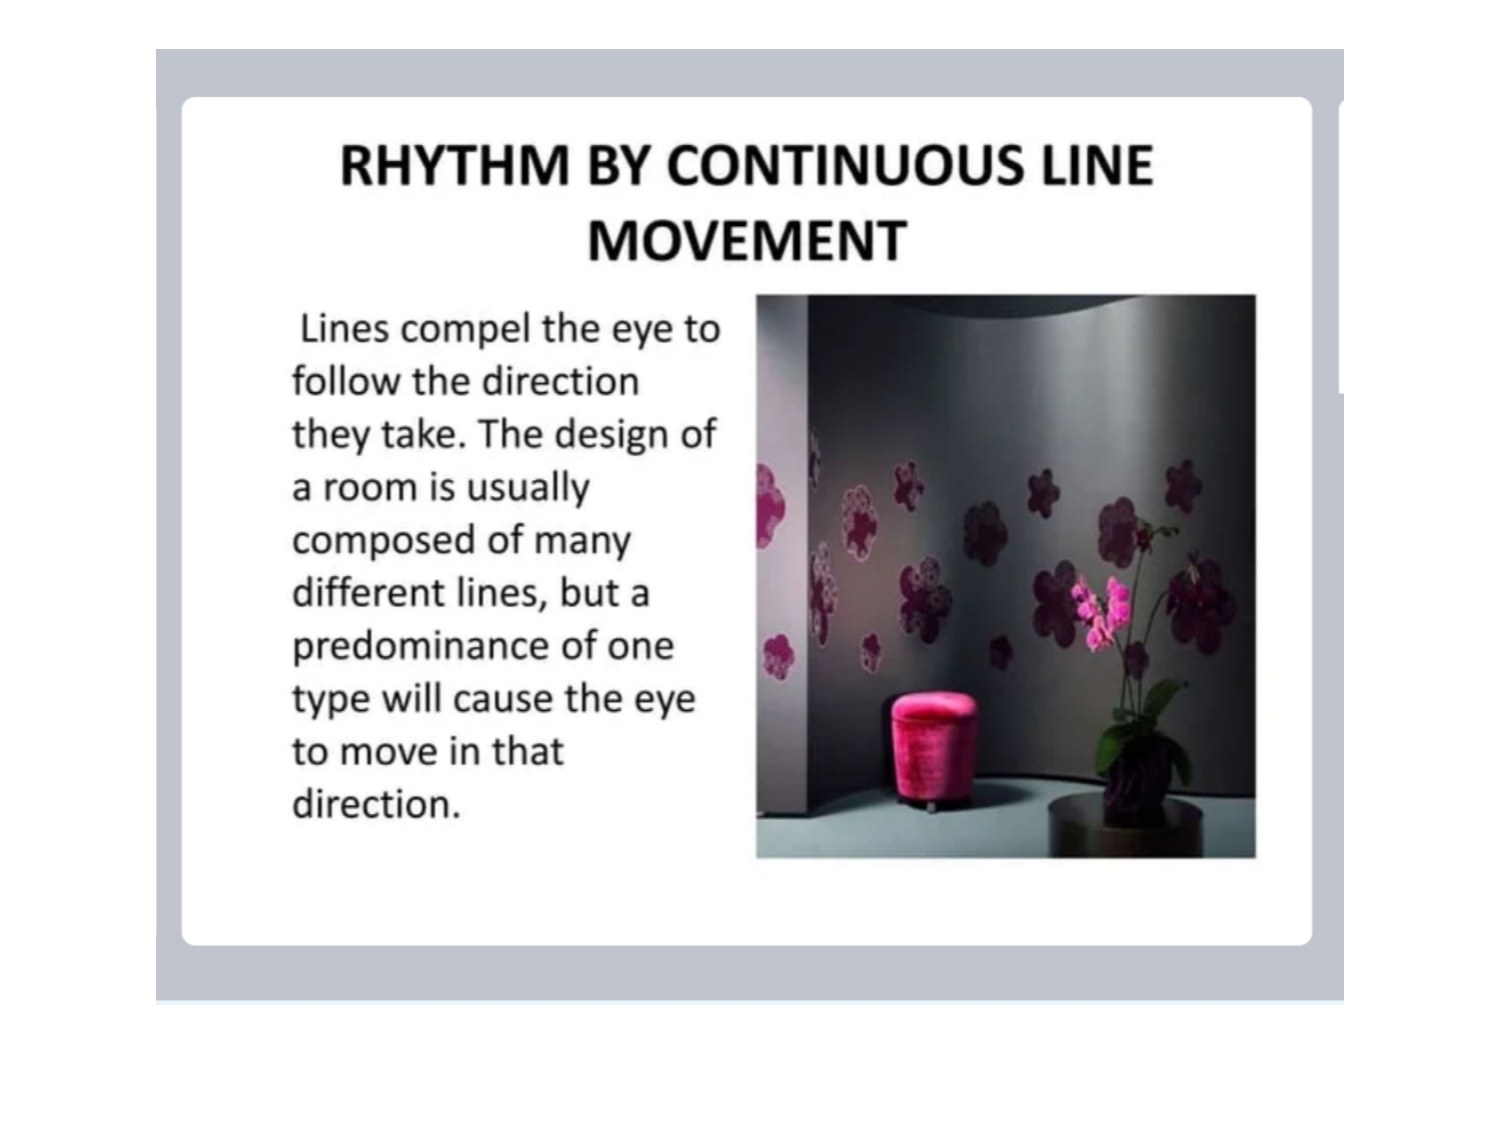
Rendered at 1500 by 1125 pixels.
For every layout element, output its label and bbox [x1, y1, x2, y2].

list [155, 49, 1345, 1006]
